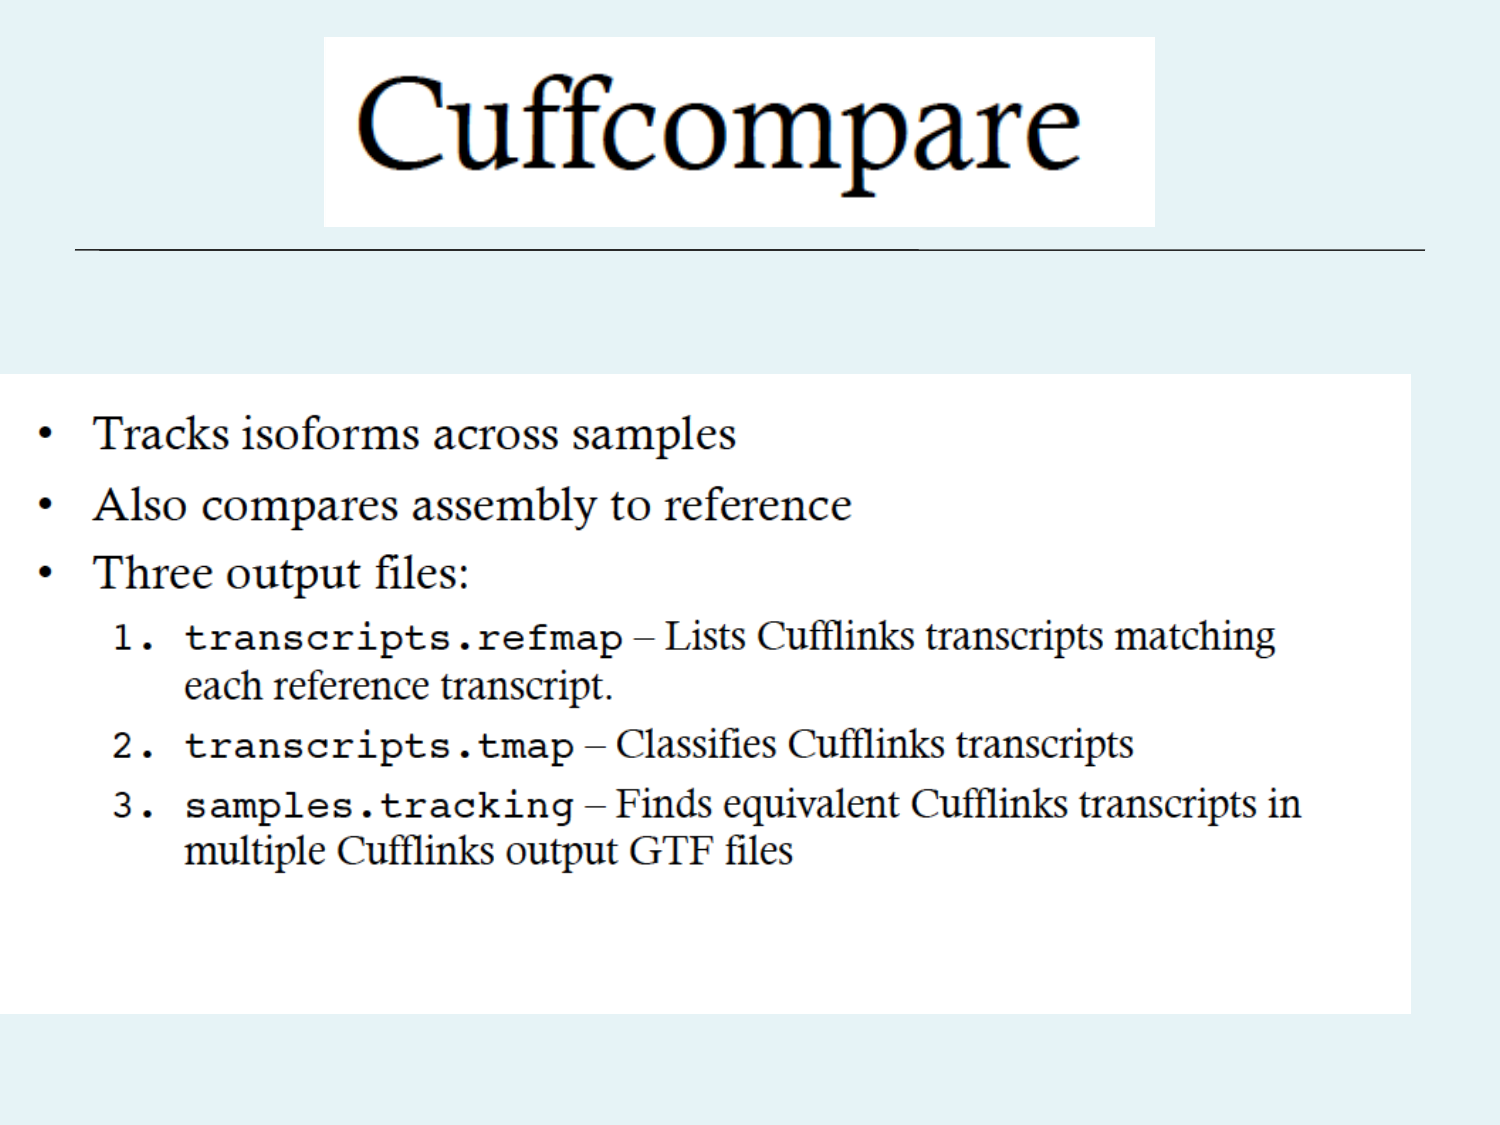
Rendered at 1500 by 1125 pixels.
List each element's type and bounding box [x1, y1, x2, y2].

picture [0, 374, 1411, 1014]
picture [324, 37, 1155, 228]
